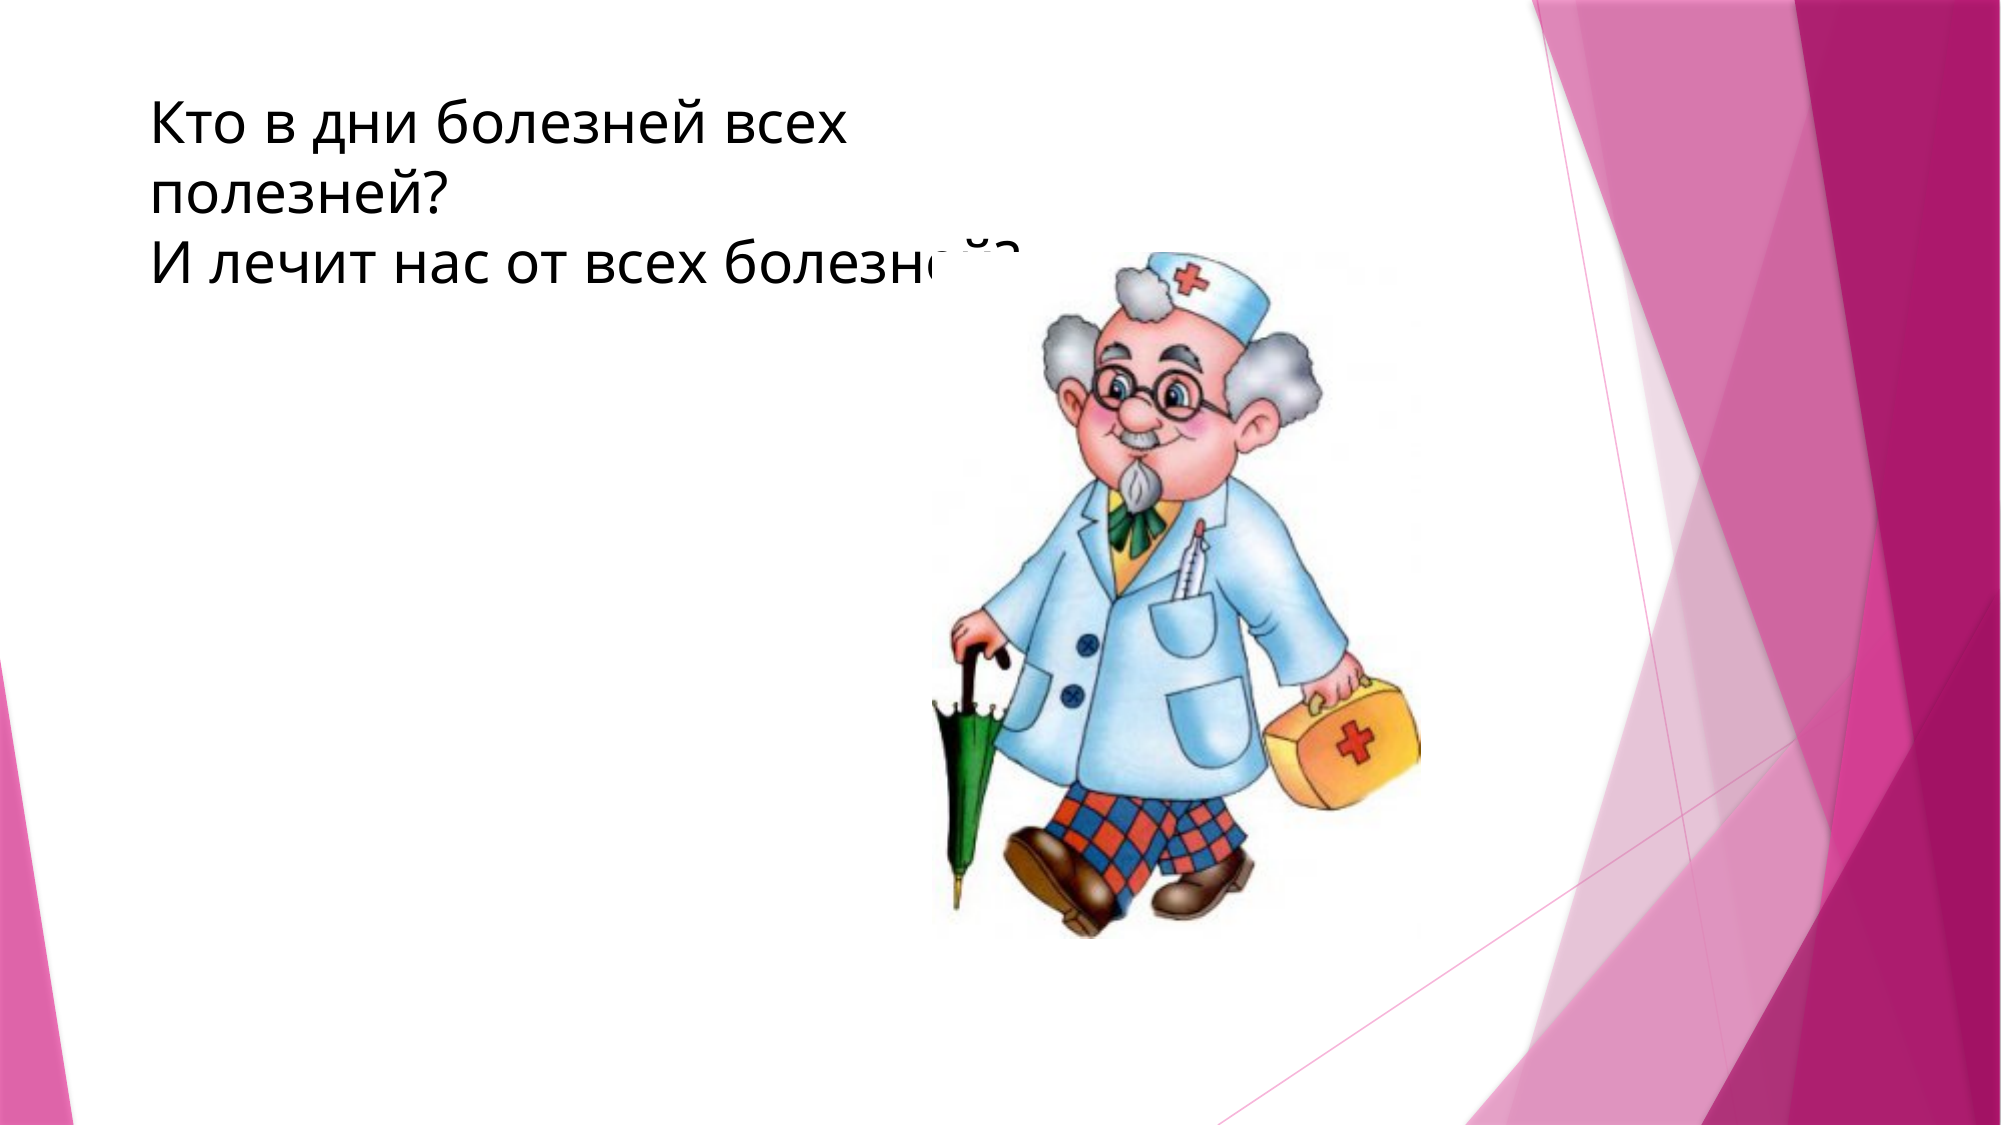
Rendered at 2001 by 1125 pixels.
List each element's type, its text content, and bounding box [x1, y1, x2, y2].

text_box Кто в дни болезней всех полезней? И лечит нас от всех болезней? [135, 77, 1150, 303]
picture [931, 252, 1421, 939]
